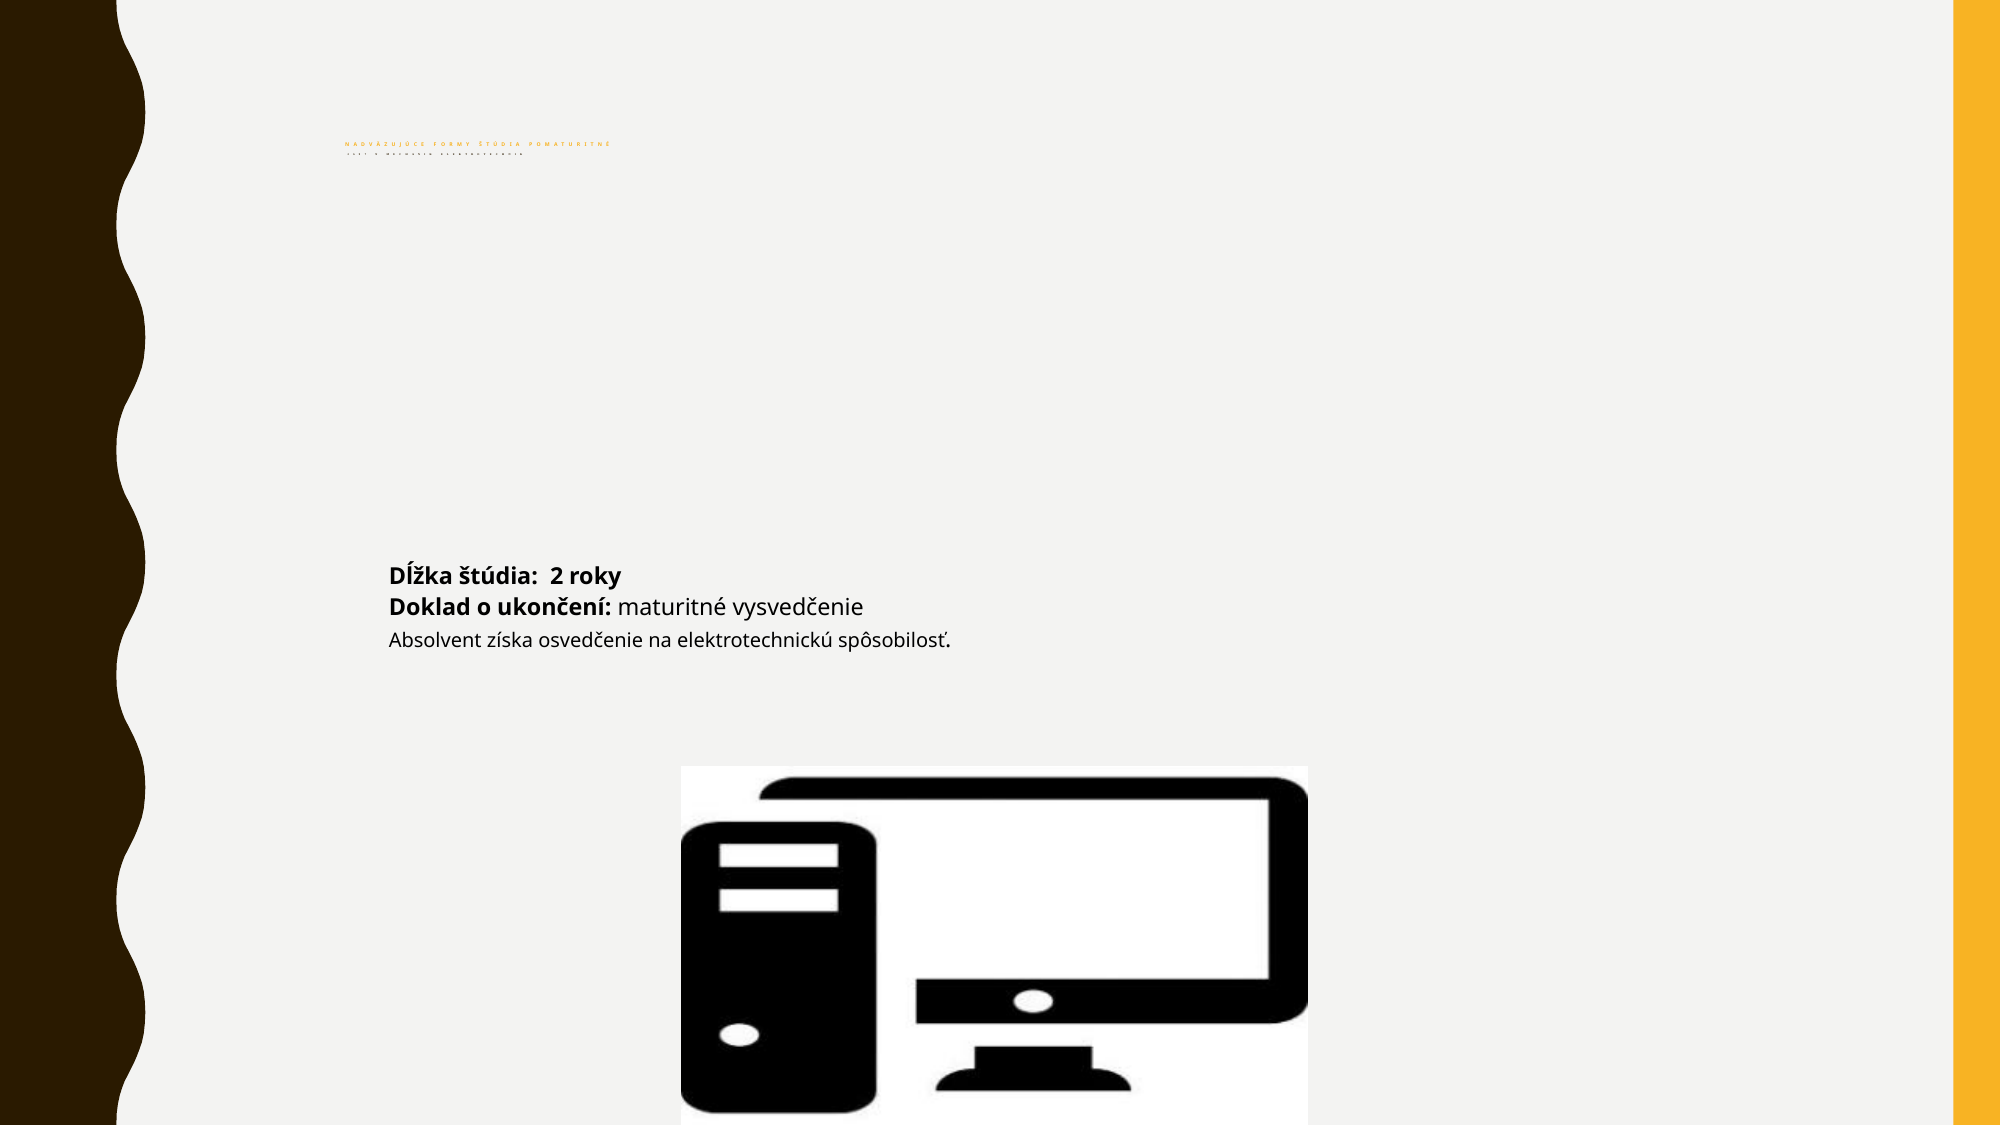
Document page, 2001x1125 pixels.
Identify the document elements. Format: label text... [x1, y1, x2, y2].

title NADVÄZUJÚCE FORMY ŠTÚDIA POMATURITNÉ 2697 N mechanik elektrotechnik [330, 134, 1656, 201]
list Dĺžka štúdia: 2 roky Doklad o ukončení: maturitné vysvedčenie Absolvent získa osvedčenie na elektrotechnickú spôsobilosť. [373, 550, 1652, 730]
picture [681, 766, 1308, 1125]
